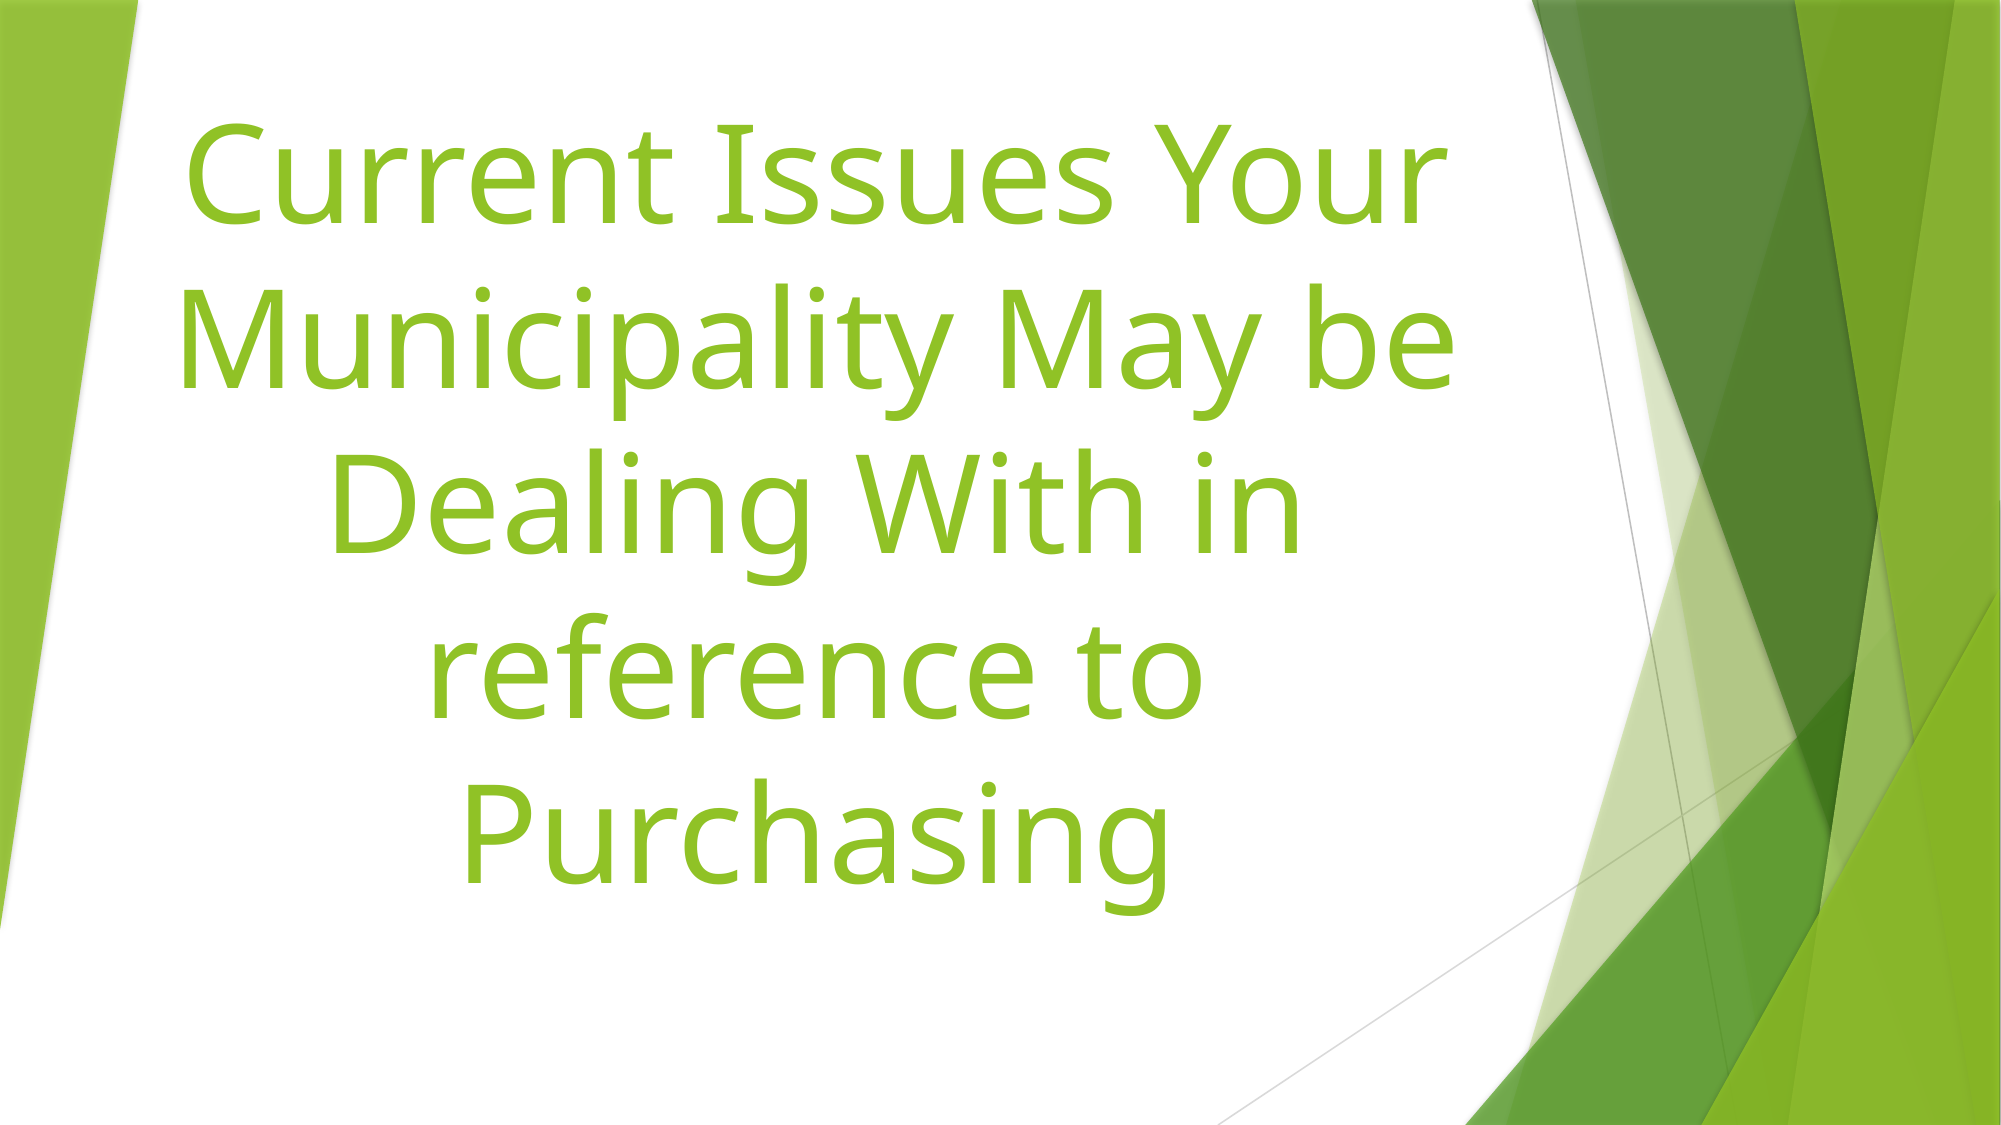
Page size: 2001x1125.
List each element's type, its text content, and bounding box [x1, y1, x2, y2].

text_box Current Issues Your Municipality May be Dealing With in reference to Purchasing [111, 99, 1522, 919]
